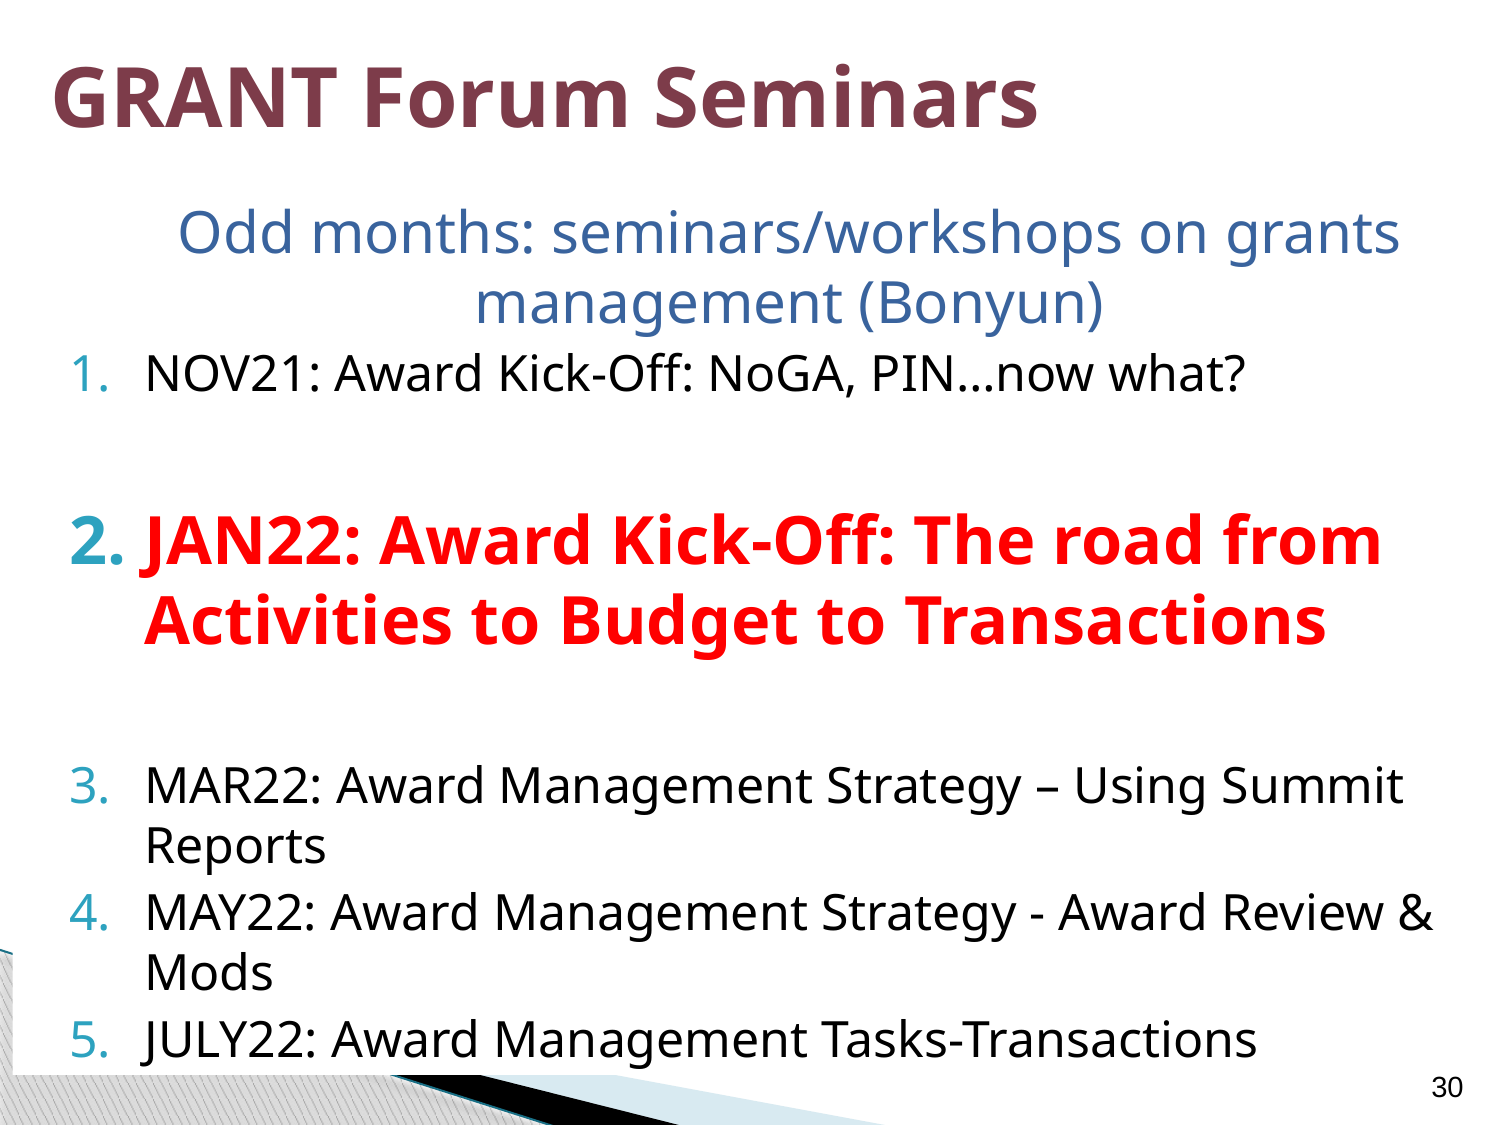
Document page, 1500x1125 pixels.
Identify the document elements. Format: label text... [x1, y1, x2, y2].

list Odd months: seminars/workshops on grants management (Bonyun) NOV21: Award Kick-Off: NoGA, PIN…now what? JAN22: Award Kick-Off: The road from Activities to Budget to Transactions MAR22: Award Management Strategy – Using Summit Reports MAY22: Award Management Strategy - Award Review & Mods JULY22: Award Management Tasks-Transactions [12, 187, 1500, 1075]
title GRANT Forum Seminars [35, 0, 1465, 187]
slide_number 30 [1387, 1075, 1479, 1112]
